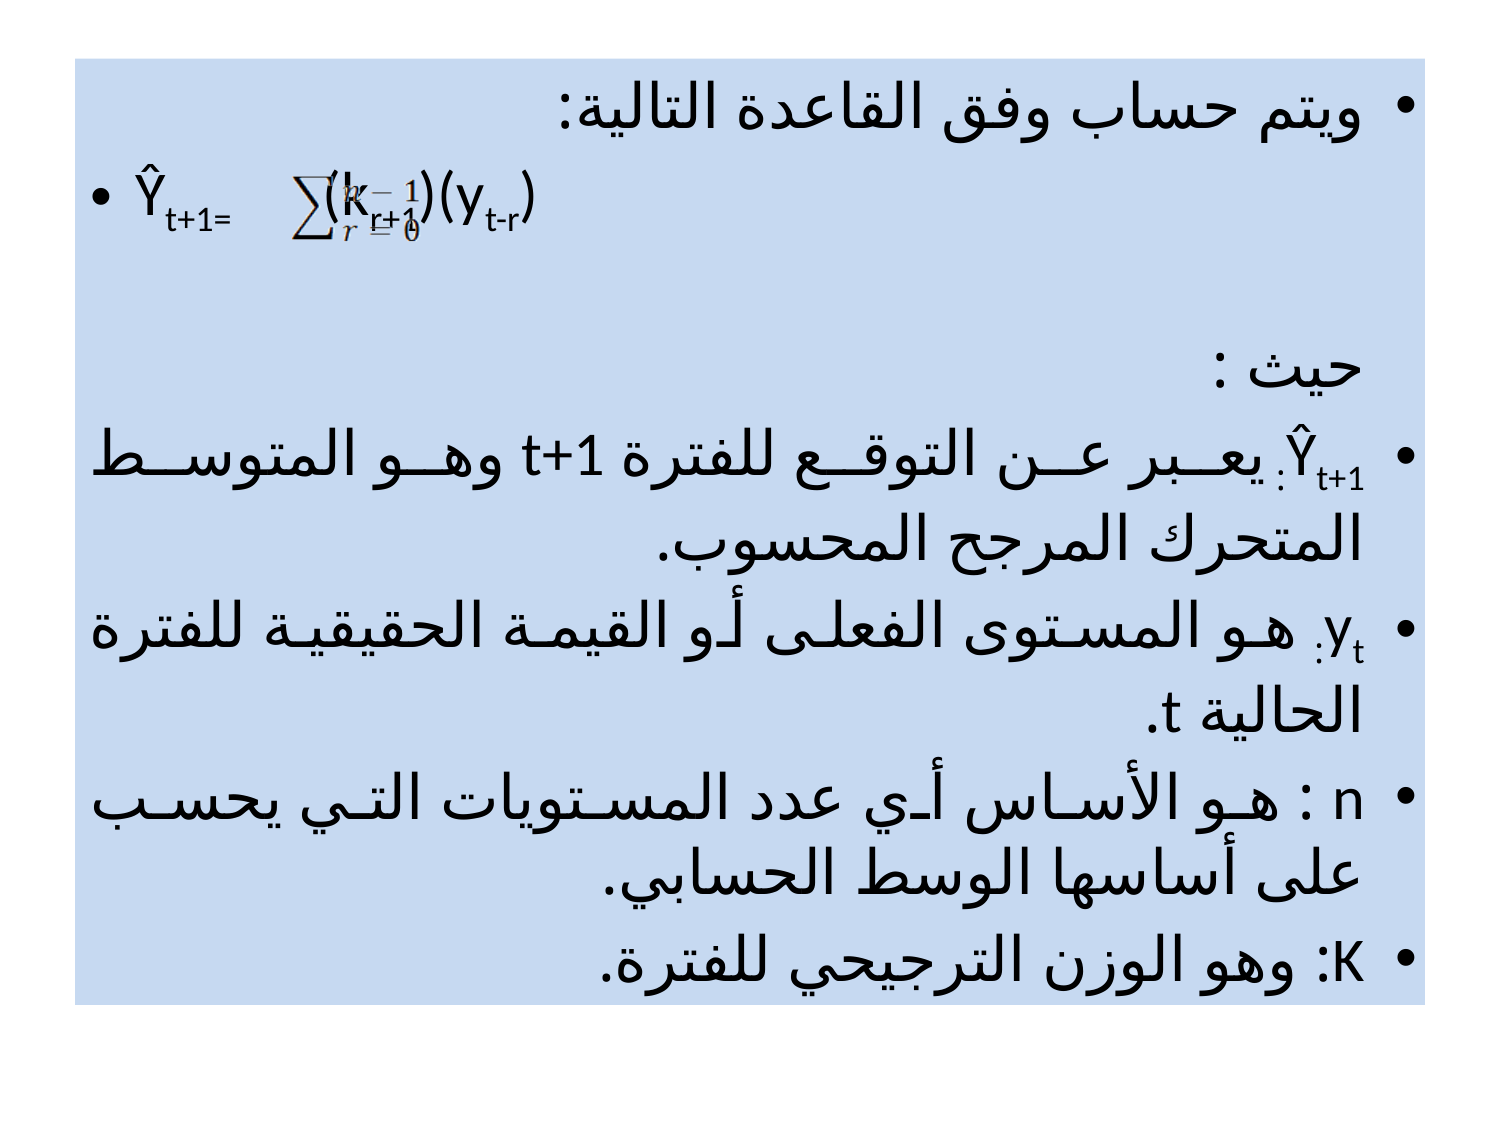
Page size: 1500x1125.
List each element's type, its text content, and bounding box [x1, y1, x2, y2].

picture [292, 175, 422, 251]
list ويتم حساب وفق القاعدة التالية: Ŷt+1= (kr+1)(yt-r) حيث : Ŷt+1: يعبر عن التوقع للفترة t+1 وهو المتوسط المتحرك المرجح المحسوب. yt: هو المستوى الفعلى أو القيمة الحقيقية للفترة الحالية t. n : هو الأساس أي عدد المستويات التي يحسب على أساسها الوسط الحسابي. K: وهو الوزن الترجيحي للفترة. [75, 58, 1425, 1005]
